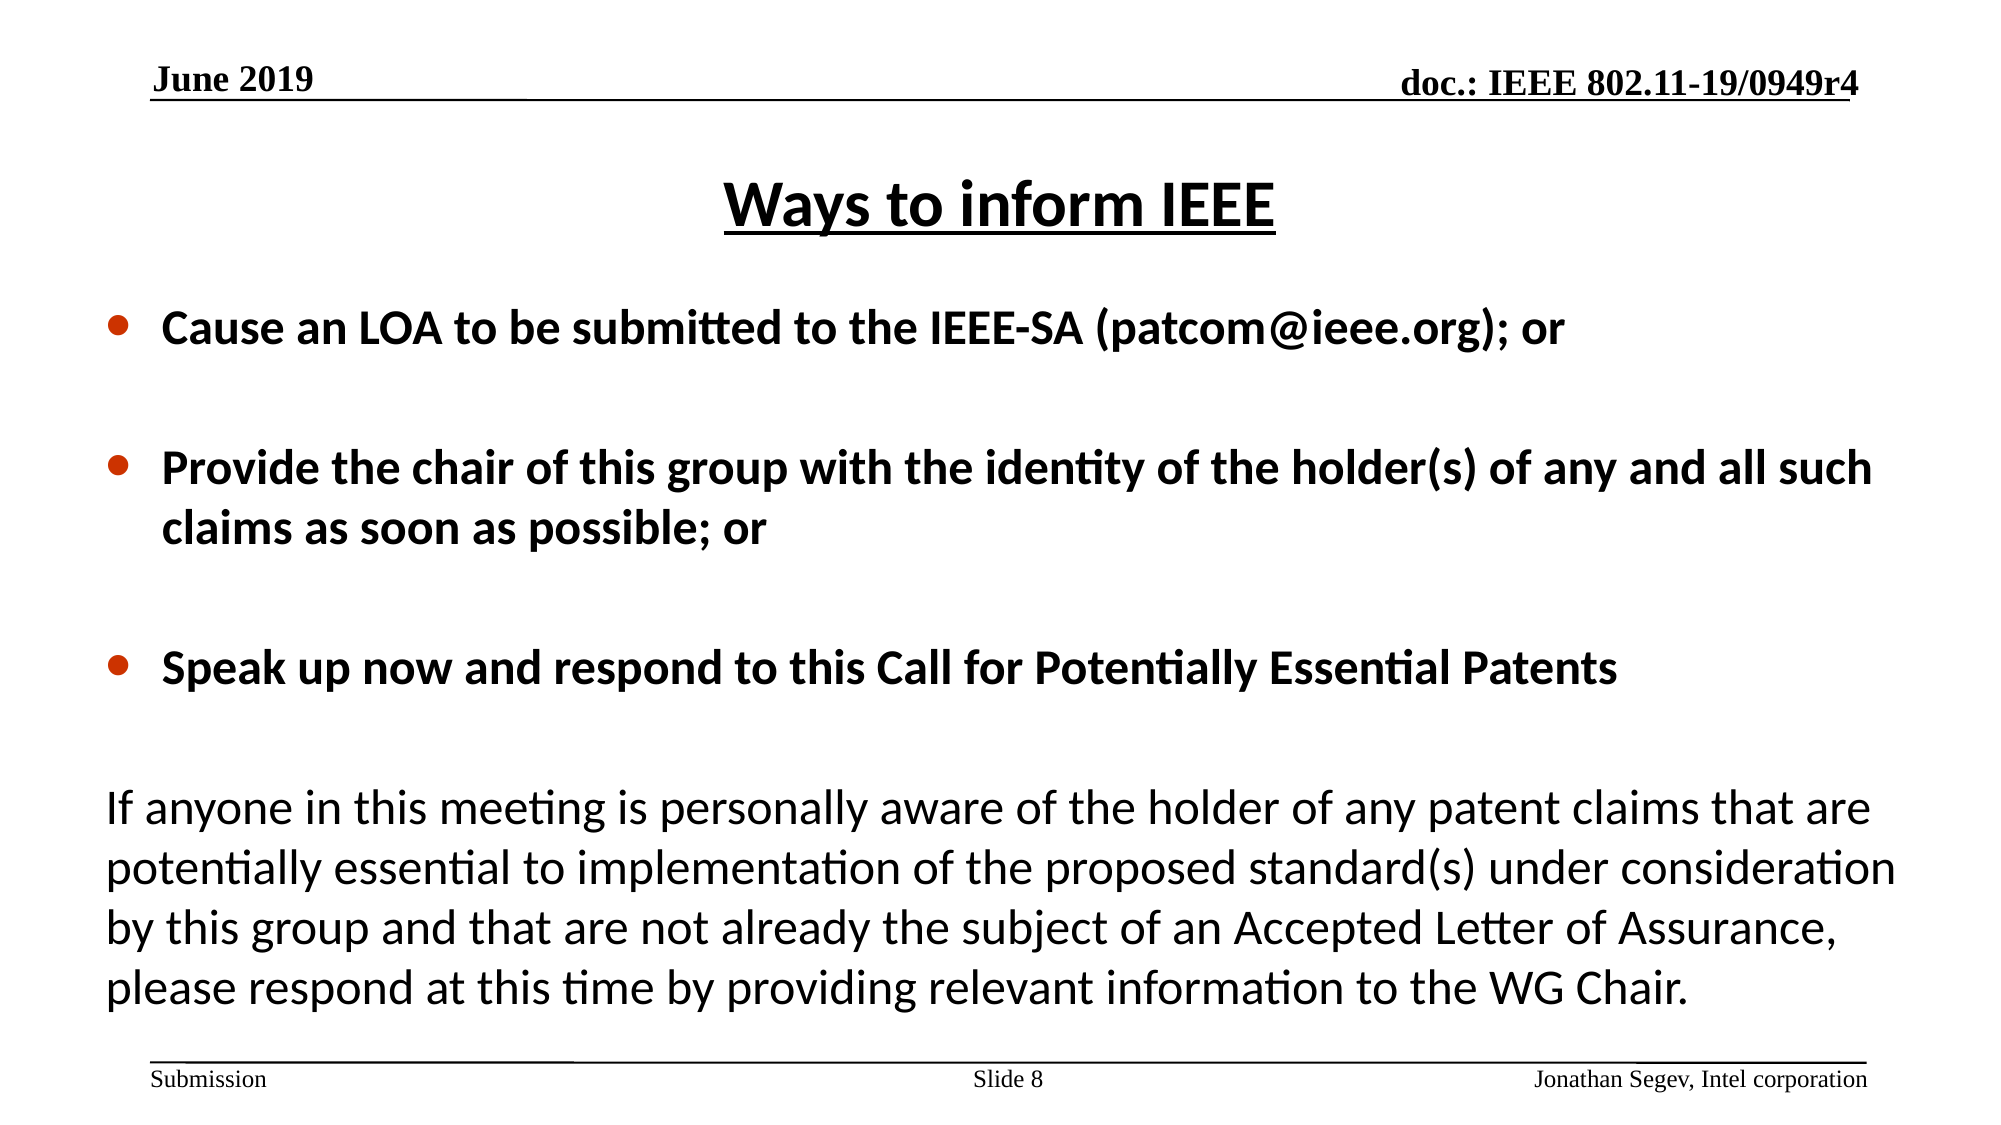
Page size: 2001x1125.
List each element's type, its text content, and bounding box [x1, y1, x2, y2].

title Ways to inform IEEE [149, 112, 1850, 286]
list Cause an LOA to be submitted to the IEEE-SA (patcom@ieee.org); or Provide the chair of this group with the identity of the holder(s) of any and all such claims as soon as possible; or Speak up now and respond to this Call for Potentially Essential Patents If anyone in this meeting is personally aware of the holder of any patent claims that are potentially essential to implementation of the proposed standard(s) under consideration by this group and that are not already the subject of an Accepted Letter of Assurance, please respond at this time by providing relevant information to the WG Chair. [90, 286, 1946, 1000]
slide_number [152, 54, 563, 100]
slide_number Slide 8 [950, 1061, 1067, 1123]
footer Jonathan Segev, Intel corporation [1171, 1061, 1869, 1093]
